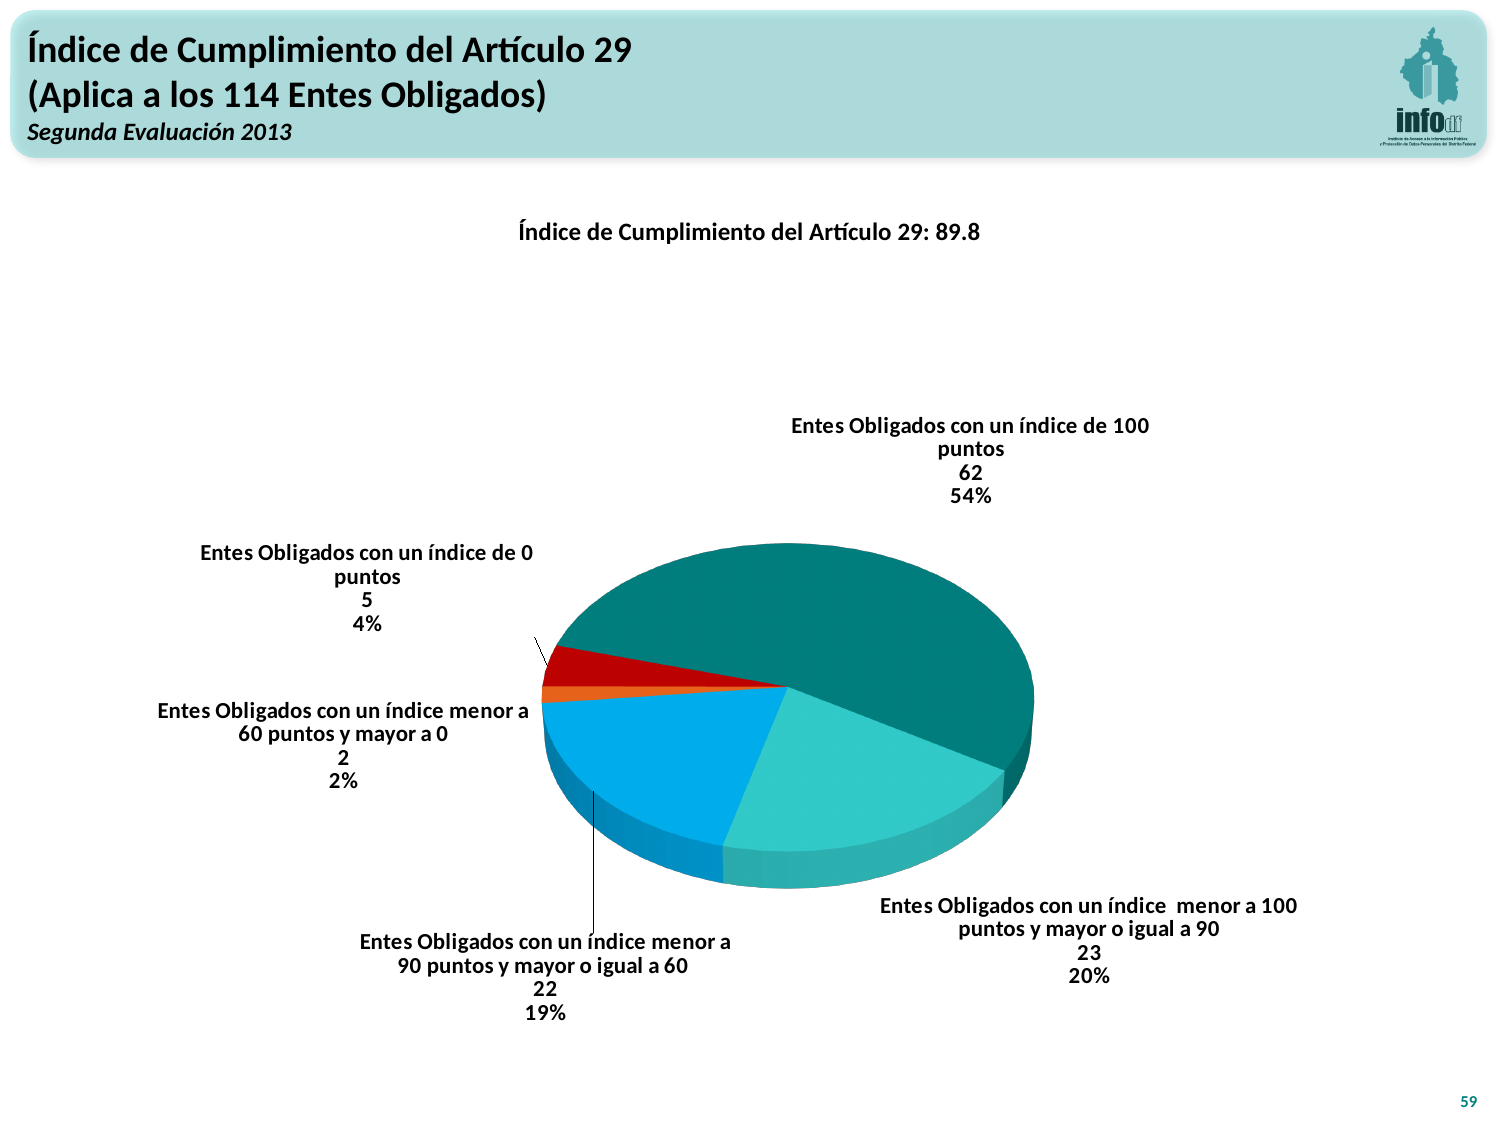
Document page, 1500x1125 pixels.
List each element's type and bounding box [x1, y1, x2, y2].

chart [52, 327, 1448, 1067]
text_box [281, 207, 1219, 253]
text_box [12, 13, 1389, 156]
slide_number [1432, 1058, 1493, 1119]
picture [1389, 24, 1480, 146]
